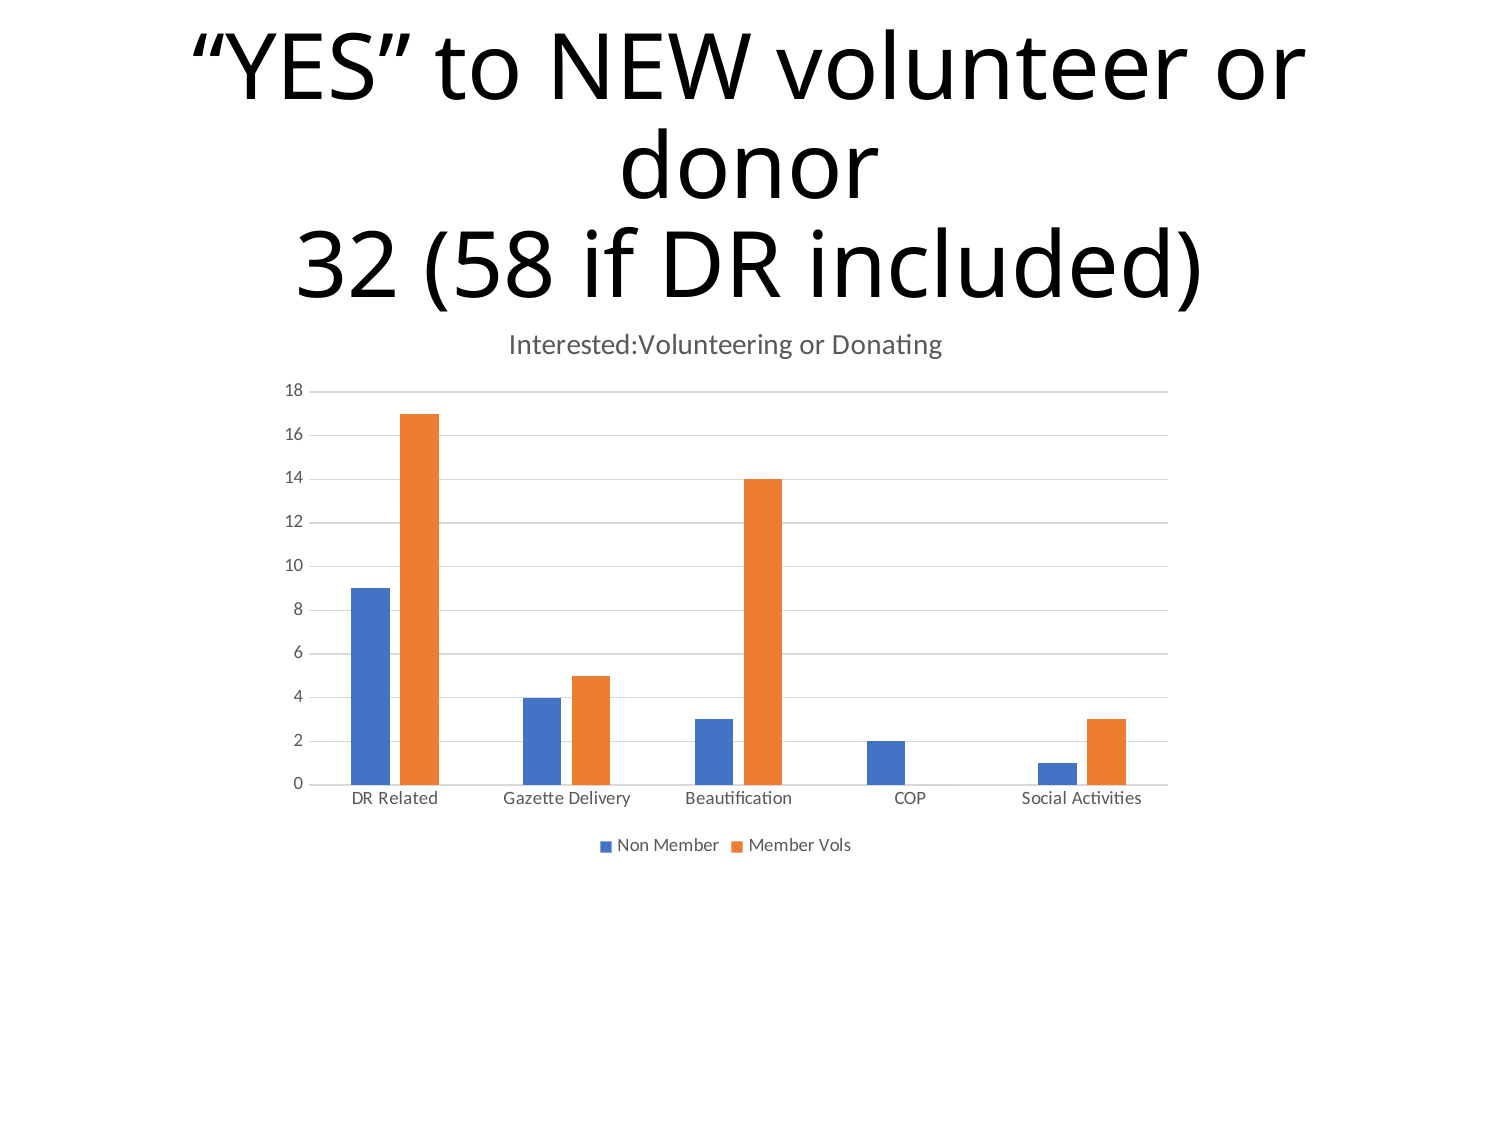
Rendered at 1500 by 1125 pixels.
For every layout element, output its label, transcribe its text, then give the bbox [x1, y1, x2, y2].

title “YES” to NEW volunteer or donor 32 (58 if DR included) [103, 59, 1397, 278]
chart [265, 305, 1187, 863]
